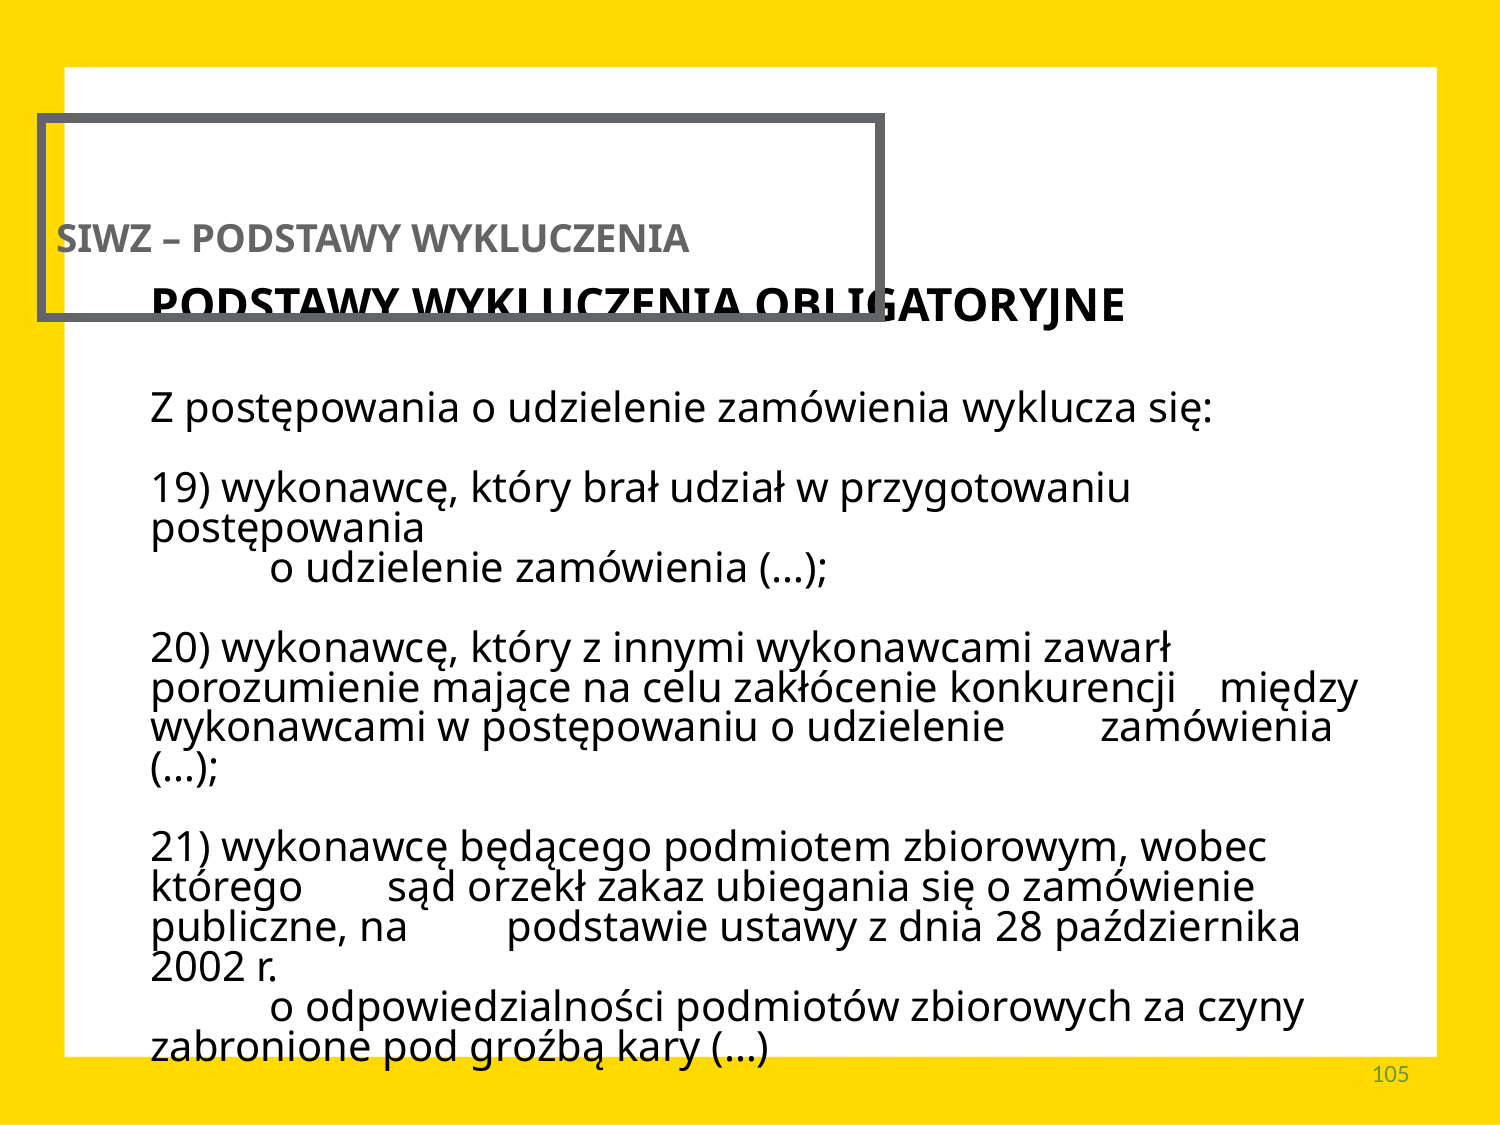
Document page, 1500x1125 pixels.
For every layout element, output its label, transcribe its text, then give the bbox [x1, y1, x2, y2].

text_box PODSTAWY WYKLUCZENIA OBLIGATORYJNE Z postępowania o udzielenie zamówienia wyklucza się: 19) wykonawcę, który brał udział w przygotowaniu postępowania o udzielenie zamówienia (…); 20) wykonawcę, który z innymi wykonawcami zawarł porozumienie mające na celu zakłócenie konkurencji między wykonawcami w postępowaniu o udzielenie zamówienia (…); 21) wykonawcę będącego podmiotem zbiorowym, wobec którego sąd orzekł zakaz ubiegania się o zamówienie publiczne, na podstawie ustawy z dnia 28 października 2002 r. o odpowiedzialności podmiotów zbiorowych za czyny zabronione pod groźbą kary (…) [135, 278, 1376, 1078]
slide_number 105 [1074, 1042, 1425, 1103]
text_box SIWZ – PODSTAWY WYKLUCZENIA [41, 118, 880, 318]
picture [0, 0, 1500, 1125]
